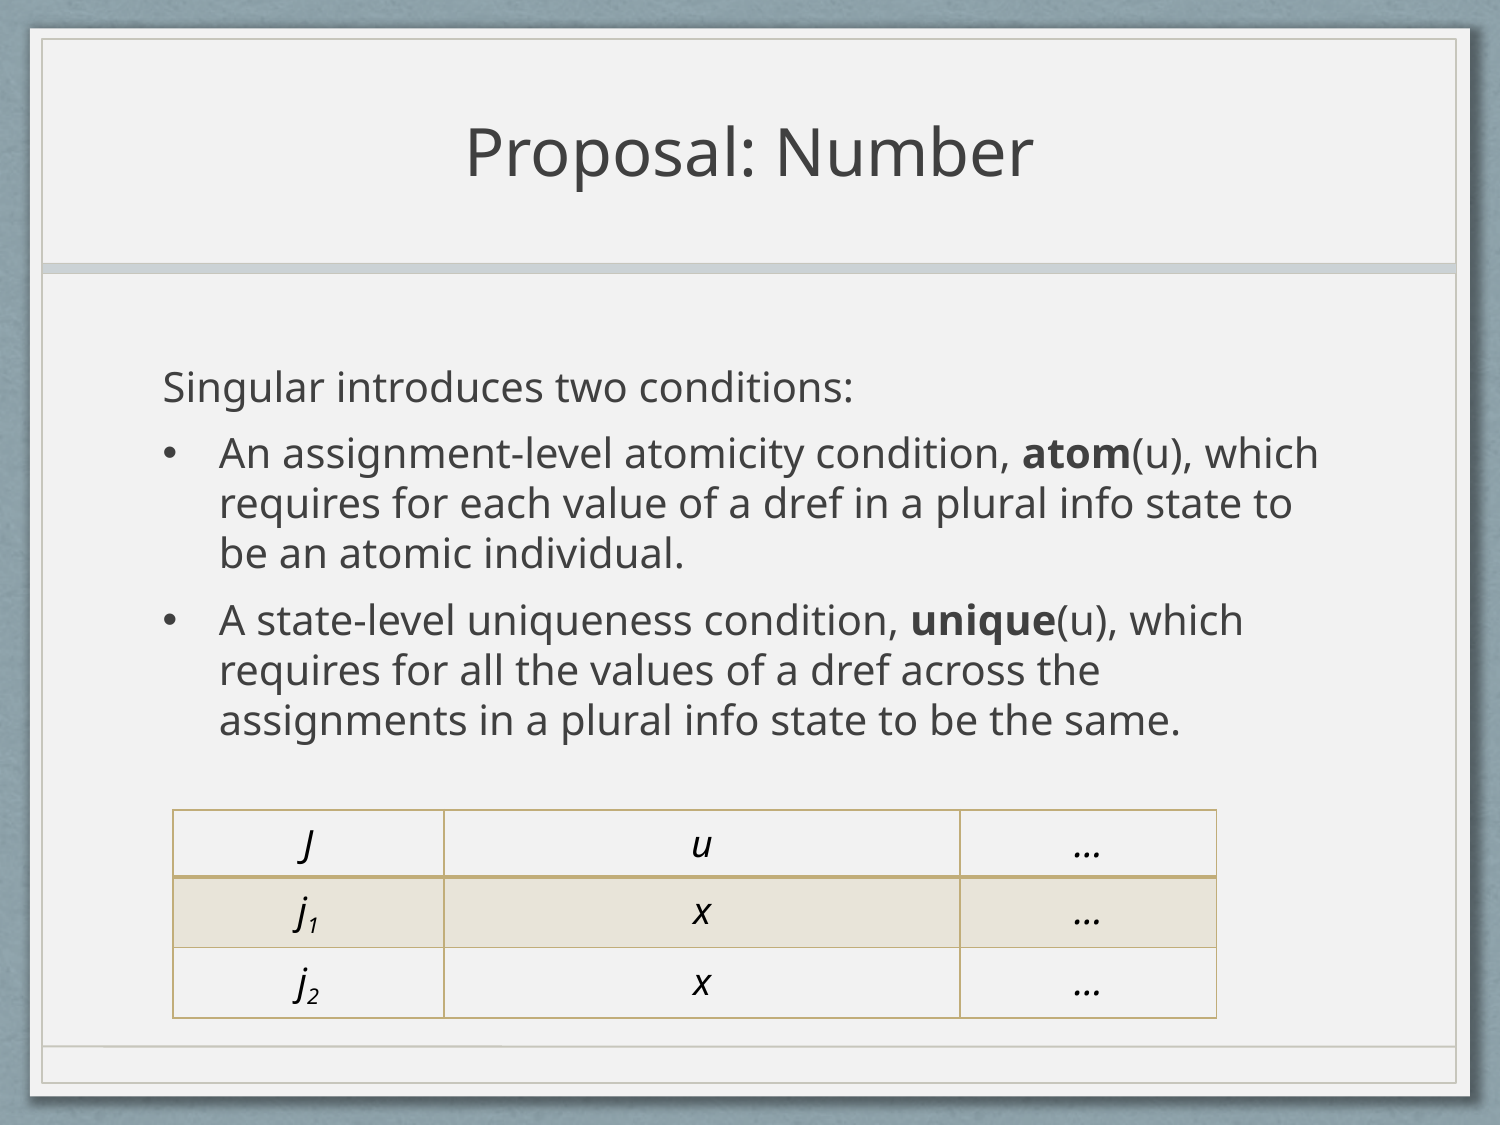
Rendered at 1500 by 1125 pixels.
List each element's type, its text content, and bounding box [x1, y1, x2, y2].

table_cell … [961, 879, 1216, 947]
table_cell x [445, 948, 959, 1017]
table_cell … [961, 948, 1216, 1017]
title Proposal: Number [147, 40, 1353, 260]
table_cell x [445, 879, 959, 947]
table_header … [961, 811, 1216, 875]
table_cell j1 [174, 879, 443, 947]
table_header J [174, 811, 443, 875]
table_cell j2 [174, 948, 443, 1017]
list Singular introduces two conditions: An assignment-level atomicity condition, atom(u), which requires for each value of a dref in a plural info state to be an atomic individual. A state-level uniqueness condition, unique(u), which requires for all the values of a dref across the assignments in a plural info state to be the same. [147, 352, 1353, 998]
table_header u [445, 811, 959, 875]
